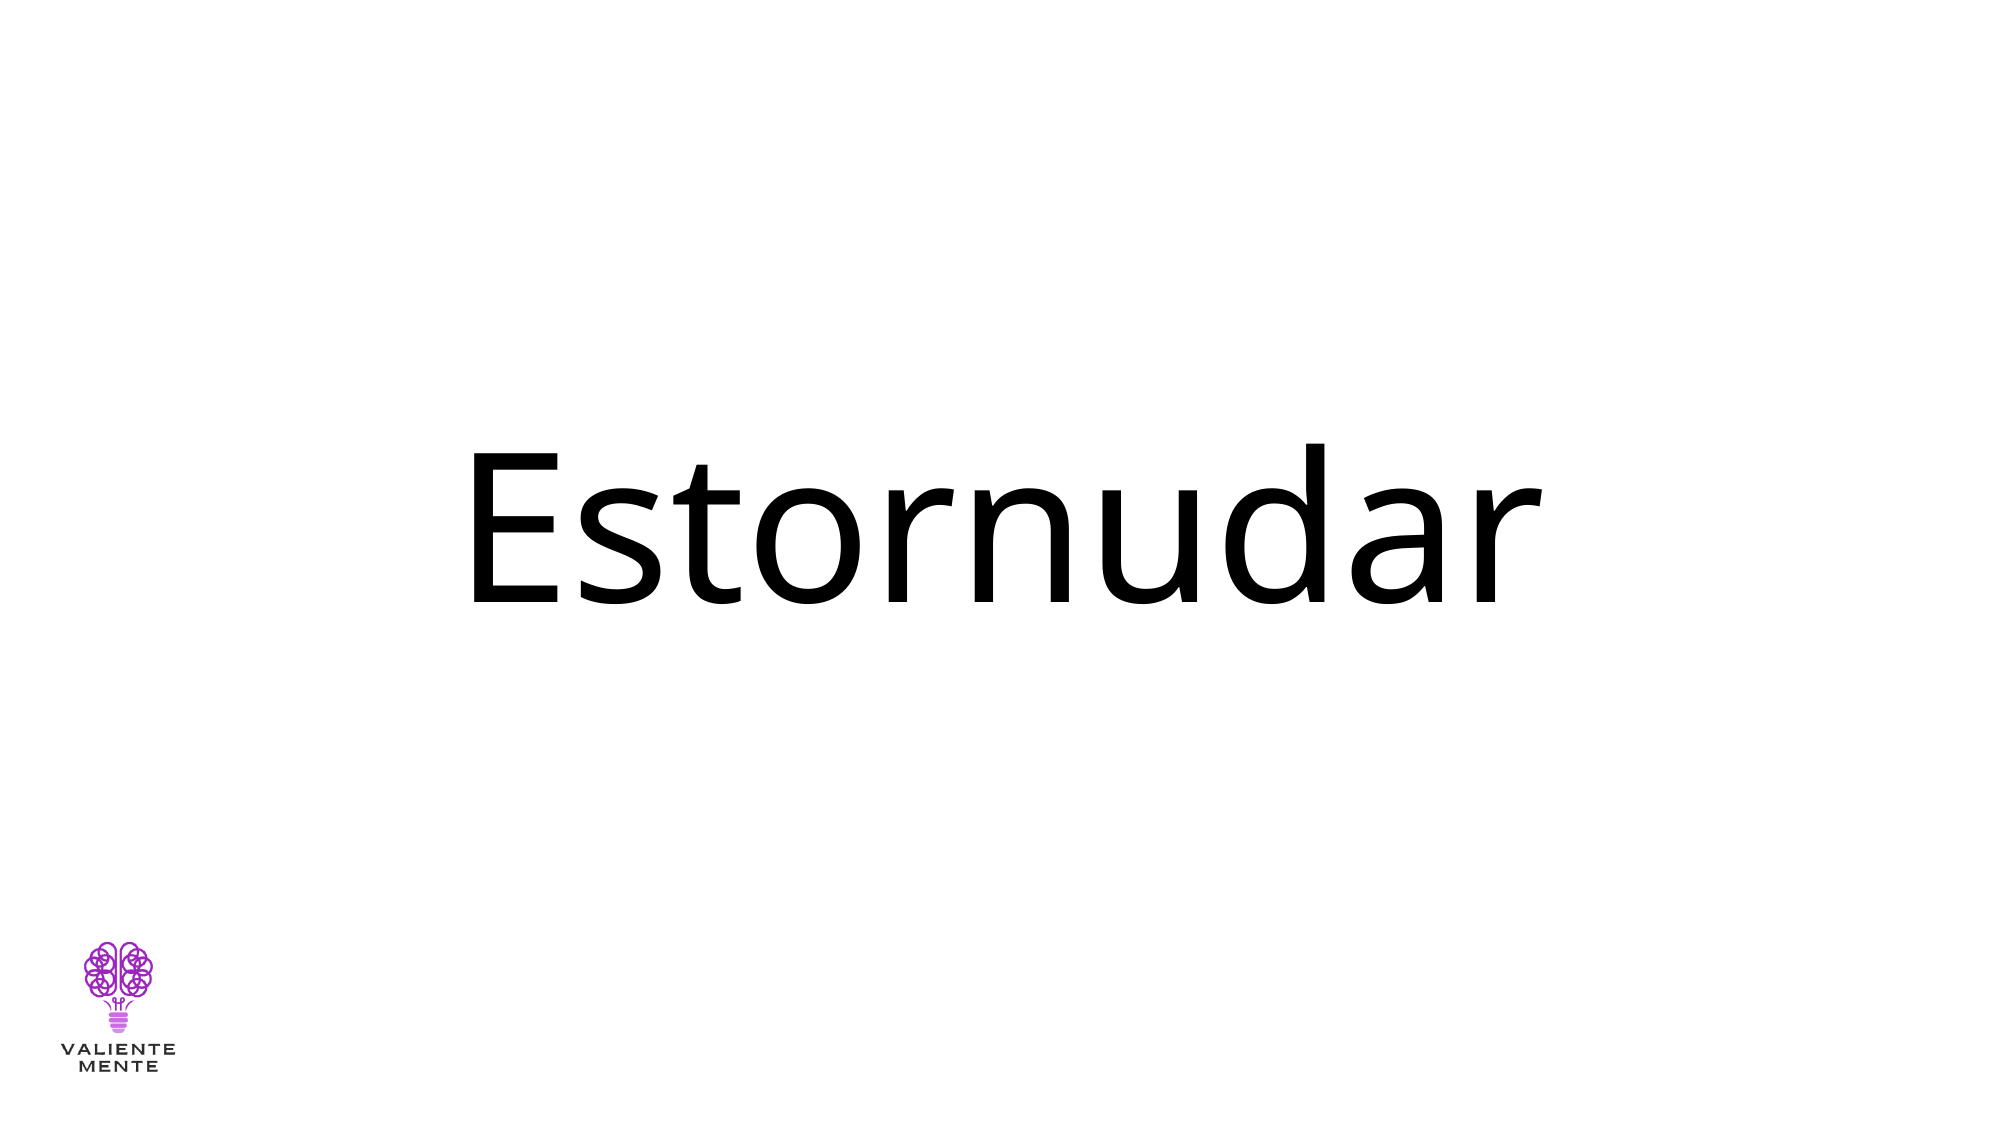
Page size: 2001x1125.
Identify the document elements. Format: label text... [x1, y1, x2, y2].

title Estornudar [137, 59, 1863, 1011]
picture [46, 930, 187, 1081]
